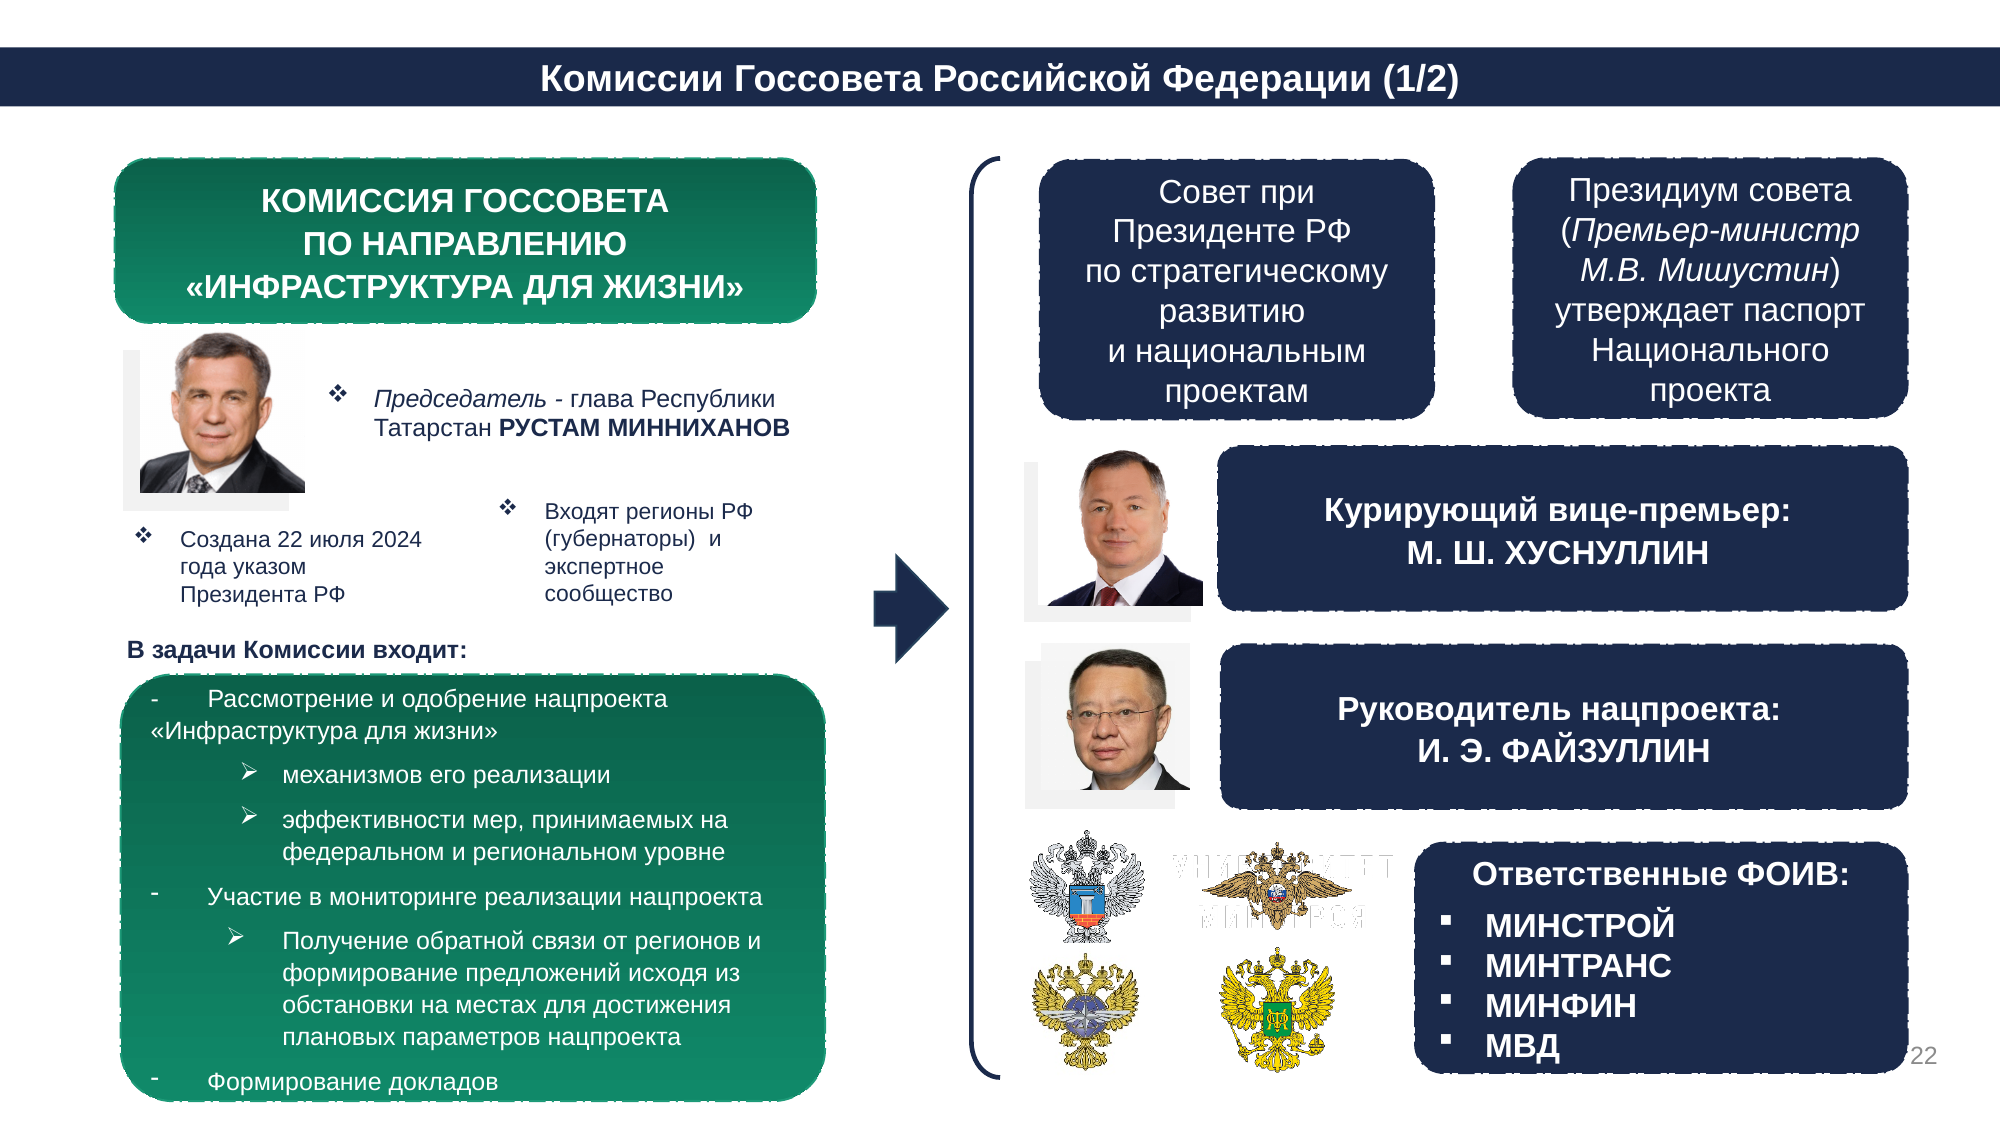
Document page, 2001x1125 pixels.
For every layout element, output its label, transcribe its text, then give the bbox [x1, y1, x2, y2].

text_box - Рассмотрение и одобрение нацпроекта «Инфраструктура для жизни» механизмов его реализации эффективности мер, принимаемых на федеральном и региональном уровне Участие в мониторинге реализации нацпроекта Получение обратной связи от регионов и формирование предложений исходя из обстановки на местах для достижения плановых параметров нацпроекта Формирование докладов [119, 673, 827, 1103]
text_box Председатель - глава Республики Татарстан РУСТАМ МИННИХАНОВ [312, 374, 824, 450]
text_box [123, 350, 289, 511]
text_box Совет при Президенте РФ по стратегическому развитию и национальным проектам [1038, 158, 1436, 421]
slide_number 22 [1856, 1024, 1954, 1085]
text_box [1025, 661, 1175, 809]
picture [140, 328, 305, 494]
text_box КОМИССИЯ ГОССОВЕТА ПО НАПРАВЛЕНИЮ «ИНФРАСТРУКТУРА ДЛЯ ЖИЗНИ» [113, 157, 818, 324]
picture [1012, 816, 1431, 1079]
text_box Ответственные ФОИВ: МИНСТРОЙ МИНТРАНС МИНФИН МВД [1414, 841, 1909, 1075]
text_box Курирующий вице-премьер: М. Ш. ХУСНУЛЛИН [1217, 445, 1909, 612]
text_box В задачи Комиссии входит: [112, 626, 620, 671]
text_box [873, 553, 950, 665]
text_box Президиум совета (Премьер-министр М.В. Мишустин) утверждает паспорт Национального проекта [1512, 157, 1909, 419]
text_box Создана 22 июля 2024 года указом Президента РФ [118, 516, 447, 614]
text_box [1024, 462, 1191, 622]
picture [1037, 441, 1203, 606]
picture [1041, 643, 1190, 790]
text_box Руководитель нацпроекта: И. Э. ФАЙЗУЛЛИН [1219, 643, 1909, 810]
text_box Комиссии Госсовета Российской Федерации (1/2) [0, 46, 2000, 107]
text_box Входят регионы РФ (губернаторы) и экспертное сообщество [483, 489, 794, 614]
text_box [970, 157, 1001, 1079]
